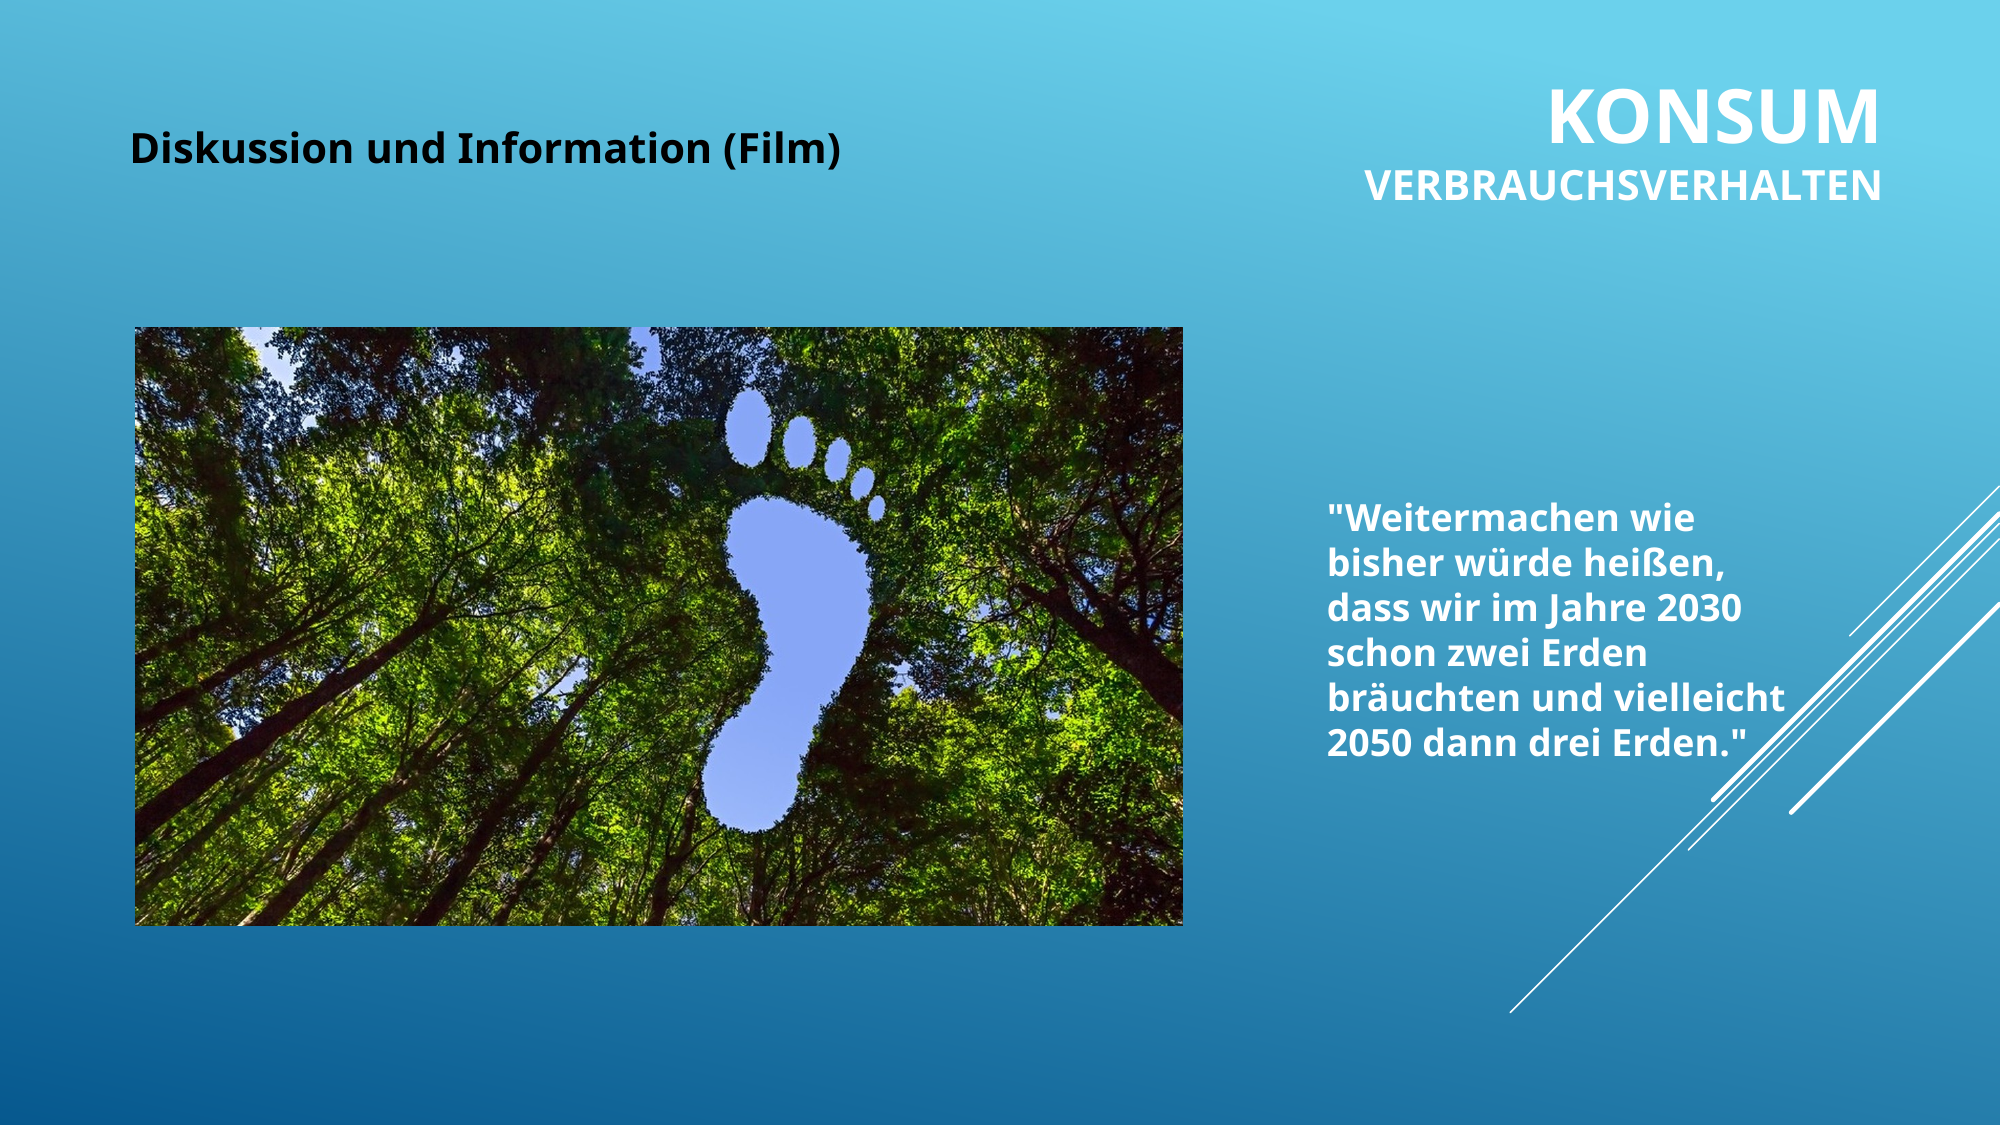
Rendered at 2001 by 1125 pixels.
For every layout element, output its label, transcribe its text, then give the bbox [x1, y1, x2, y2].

title KONSUM VERBRAUCHSVERHALTEN [1515, 44, 1899, 232]
list Diskussion und Information (Film) [114, 32, 1515, 395]
picture [134, 327, 1183, 926]
text_box "Weitermachen wie bisher würde heißen, dass wir im Jahre 2030 schon zwei Erden bräuchten und vielleicht 2050 dann drei Erden." [1312, 486, 1816, 772]
